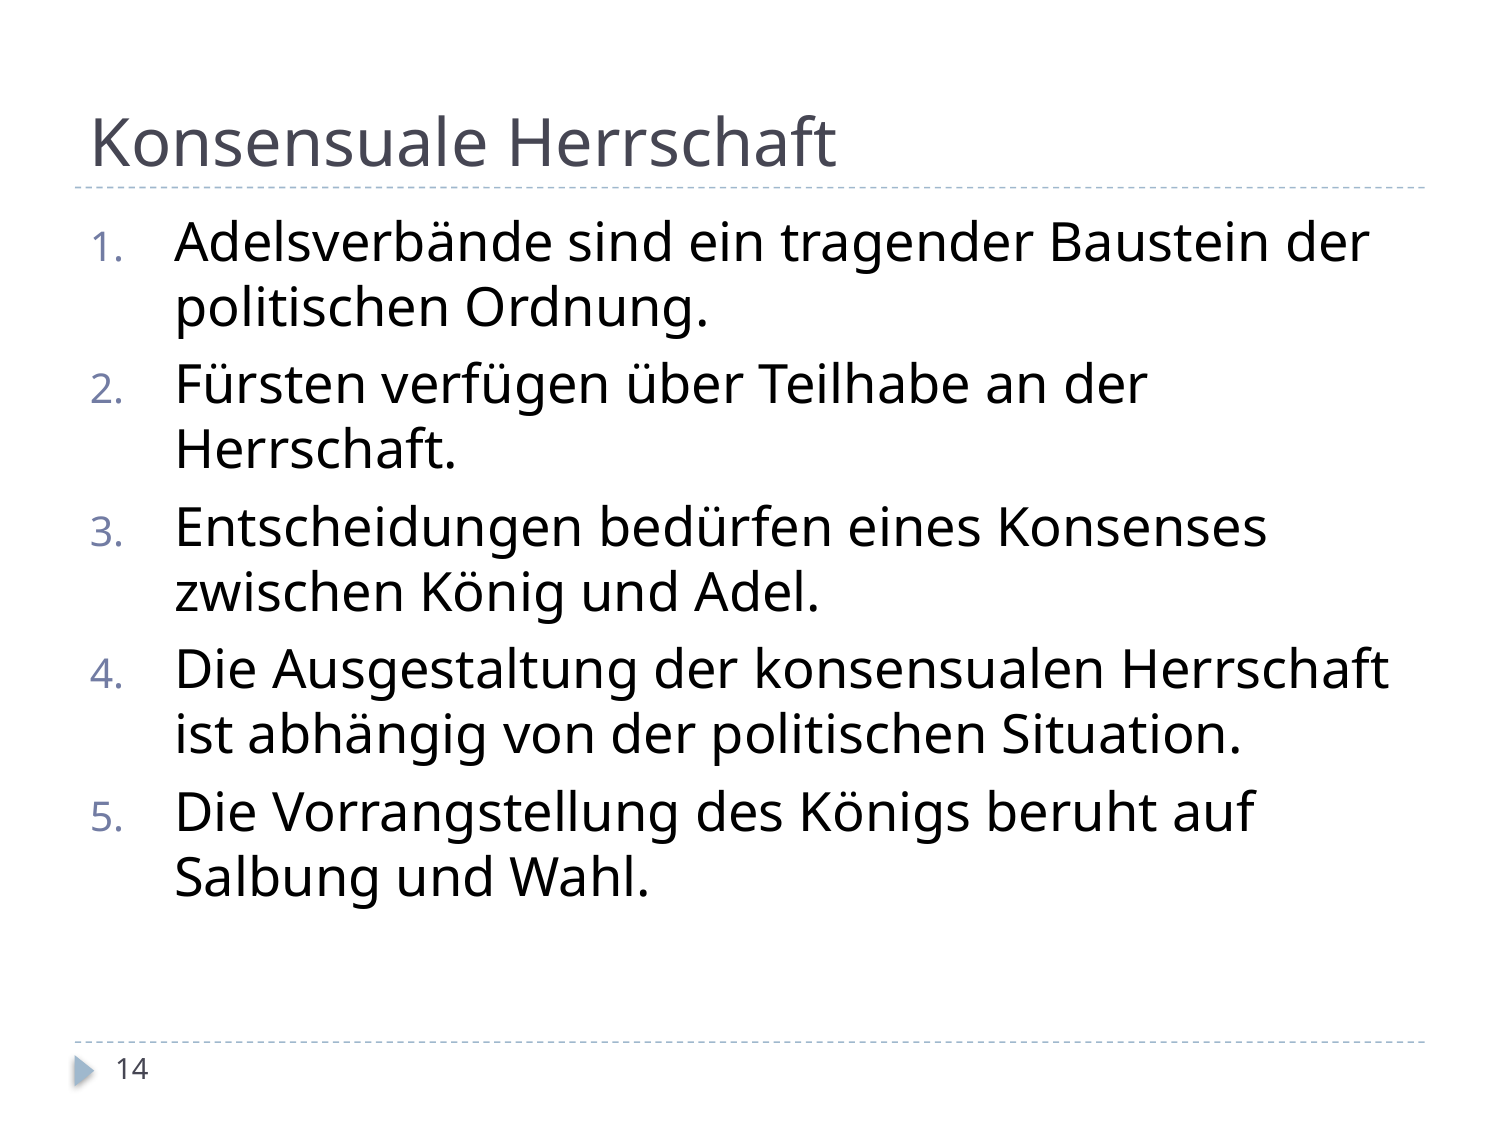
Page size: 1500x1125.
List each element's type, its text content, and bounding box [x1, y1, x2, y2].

list Adelsverbände sind ein tragender Baustein der politischen Ordnung. Fürsten verfügen über Teilhabe an der Herrschaft. Entscheidungen bedürfen eines Konsenses zwischen König und Adel. Die Ausgestaltung der konsensualen Herrschaft ist abhängig von der politischen Situation. Die Vorrangstellung des Königs beruht auf Salbung und Wahl. [75, 200, 1425, 1010]
title Konsensuale Herrschaft [75, 24, 1425, 188]
slide_number 14 [100, 1042, 426, 1103]
